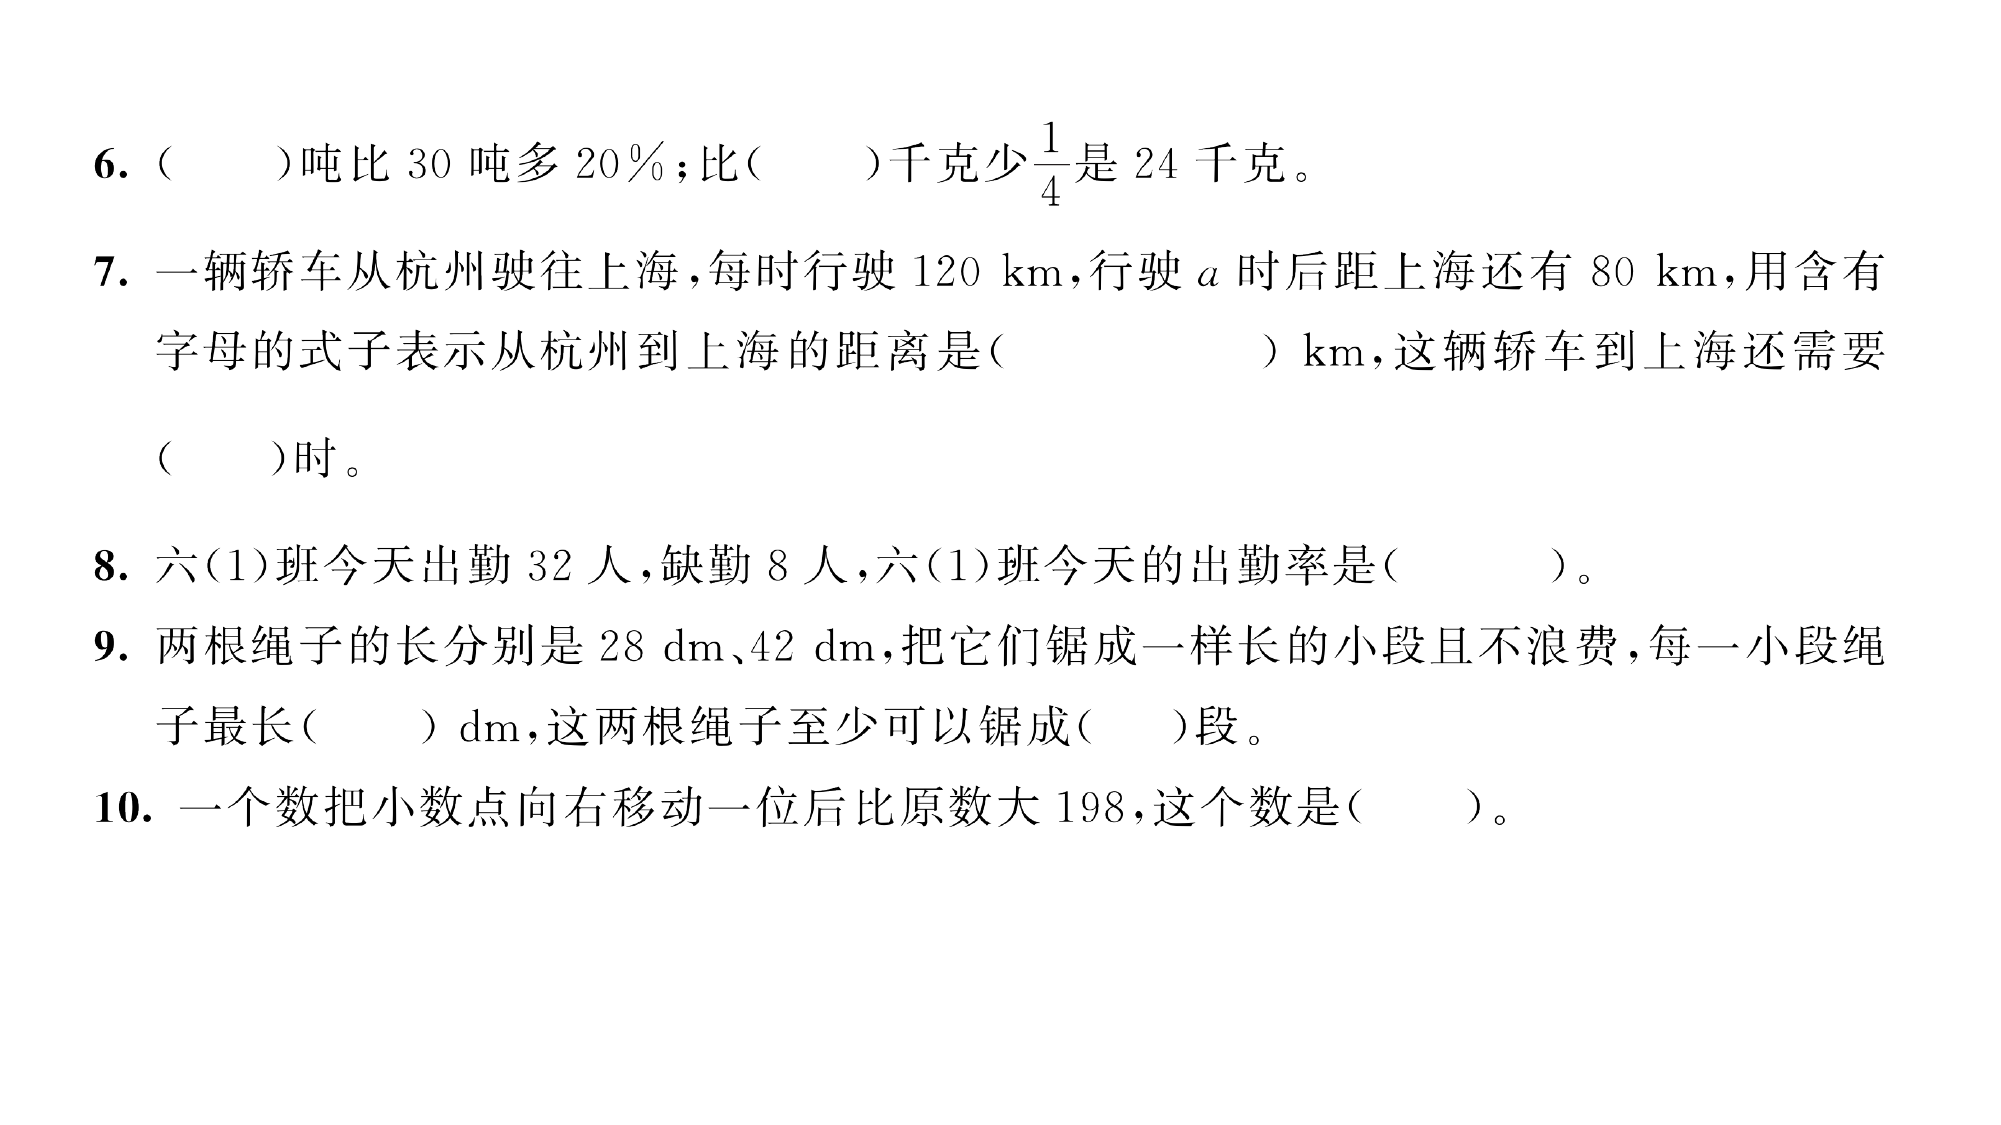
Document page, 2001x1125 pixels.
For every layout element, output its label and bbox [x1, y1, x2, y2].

picture [90, 101, 1981, 839]
